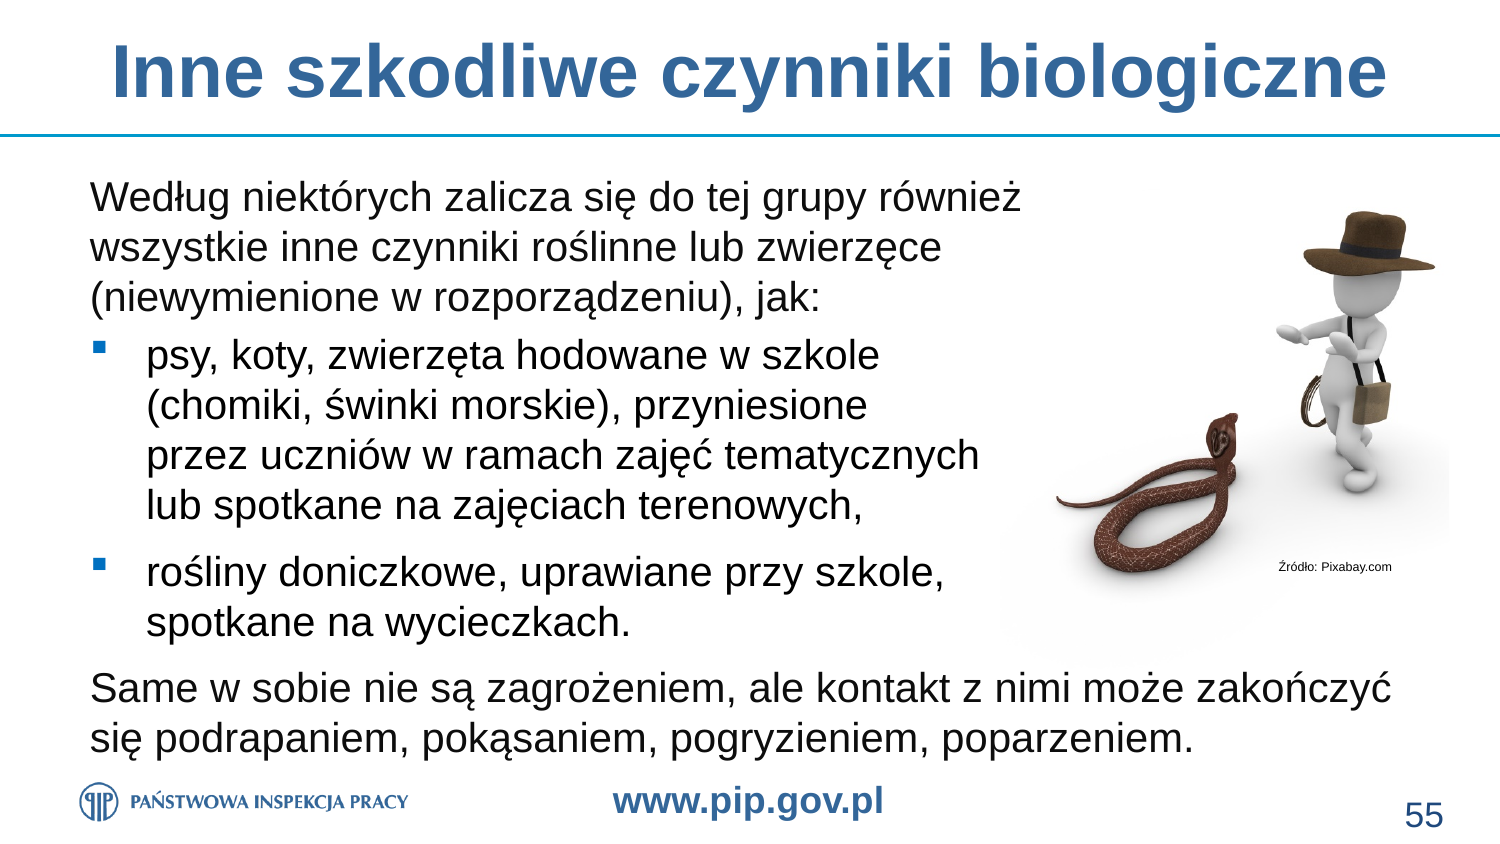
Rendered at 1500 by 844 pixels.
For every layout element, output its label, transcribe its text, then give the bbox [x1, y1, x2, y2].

list Według niektórych zalicza się do tej grupy również wszystkie inne czynniki roślinne lub zwierzęce (niewymienione w rozporządzeniu), jak: psy, koty, zwierzęta hodowane w szkole (chomiki, świnki morskie), przyniesione przez uczniów w ramach zajęć tematycznych lub spotkane na zajęciach terenowych, rośliny doniczkowe, uprawiane przy szkole, spotkane na wycieczkach. Same w sobie nie są zagrożeniem, ale kontakt z nimi może zakończyć się podrapaniem, pokąsaniem, pogryzieniem, poparzeniem. [74, 161, 1424, 712]
picture [985, 161, 1450, 669]
picture [60, 769, 428, 834]
title Inne szkodliwe czynniki biologiczne [0, 15, 1500, 154]
